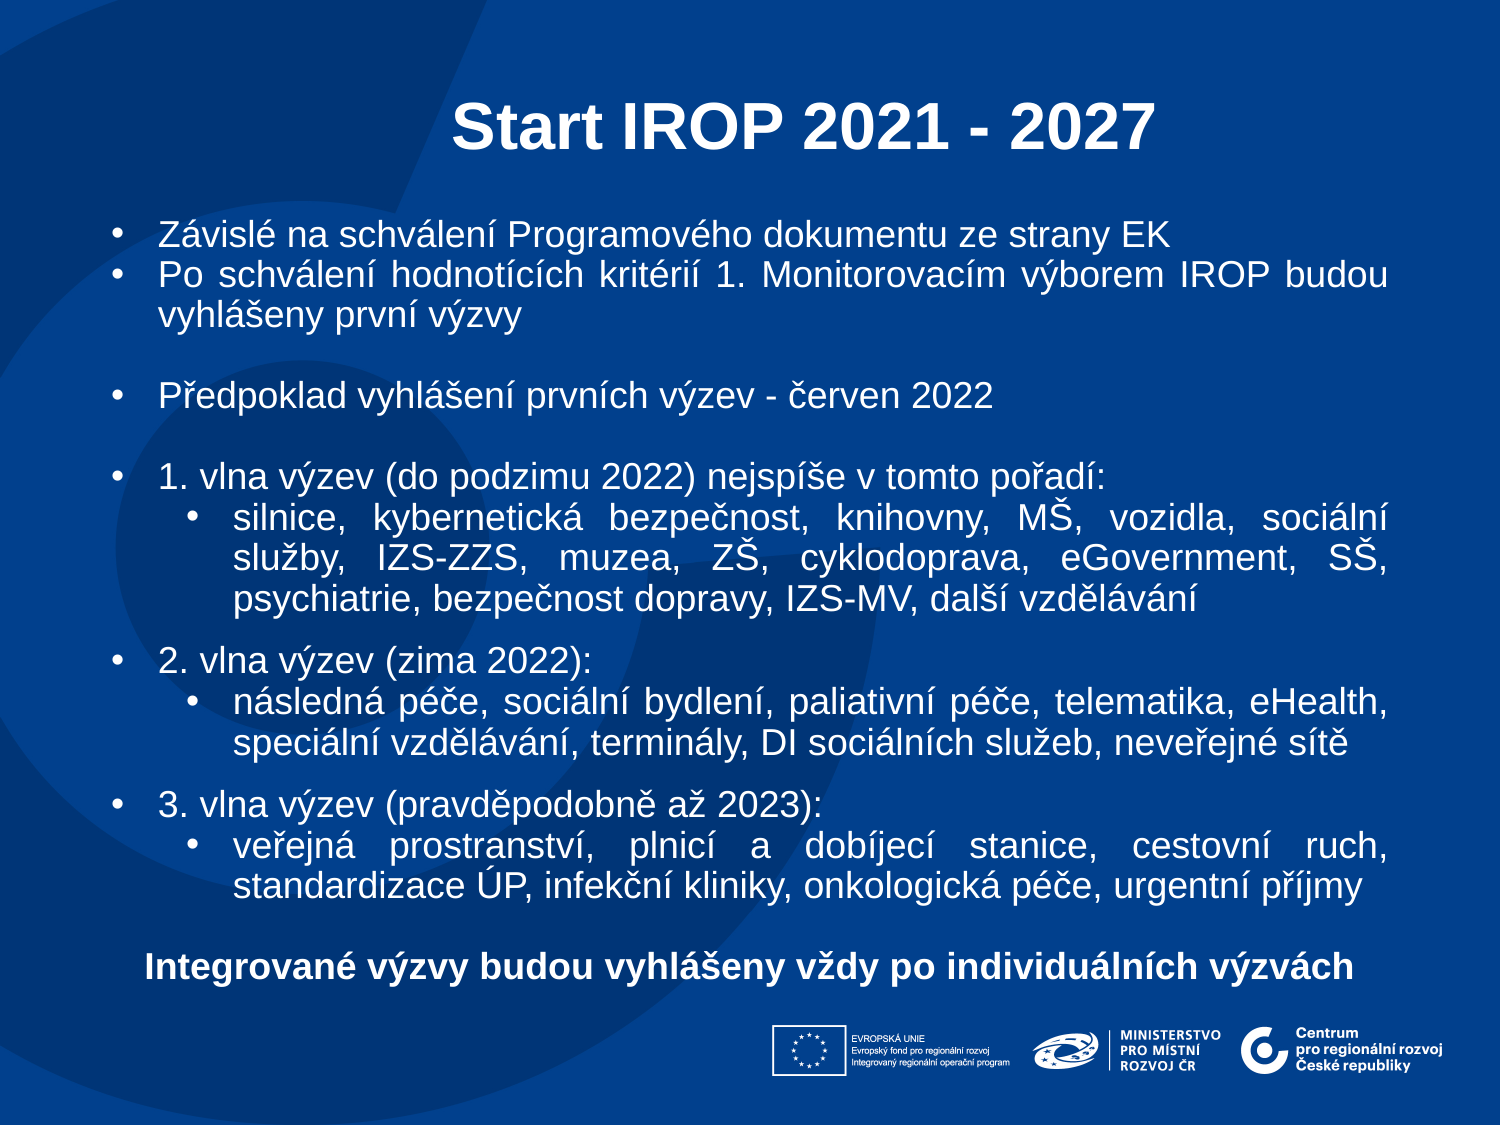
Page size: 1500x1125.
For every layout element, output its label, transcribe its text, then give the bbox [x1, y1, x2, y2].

picture [0, 0, 1500, 1125]
text_box Start IROP 2021 - 2027 [258, 75, 1352, 171]
text_box Závislé na schválení Programového dokumentu ze strany EK Po schválení hodnotících kritérií 1. Monitorovacím výborem IROP budou vyhlášeny první výzvy Předpoklad vyhlášení prvních výzev - červen 2022 1. vlna výzev (do podzimu 2022) nejspíše v tomto pořadí: silnice, kybernetická bezpečnost, knihovny, MŠ, vozidla, sociální služby, IZS-ZZS, muzea, ZŠ, cyklodoprava, eGovernment, SŠ, psychiatrie, bezpečnost dopravy, IZS-MV, další vzdělávání 2. vlna výzev (zima 2022): následná péče, sociální bydlení, paliativní péče, telematika, eHealth, speciální vzdělávání, terminály, DI sociálních služeb, neveřejné sítě 3. vlna výzev (pravděpodobně až 2023): veřejná prostranství, plnicí a dobíjecí stanice, cestovní ruch, standardizace ÚP, infekční kliniky, onkologická péče, urgentní příjmy Integrované výzvy budou vyhlášeny vždy po individuálních výzvách [96, 207, 1404, 996]
